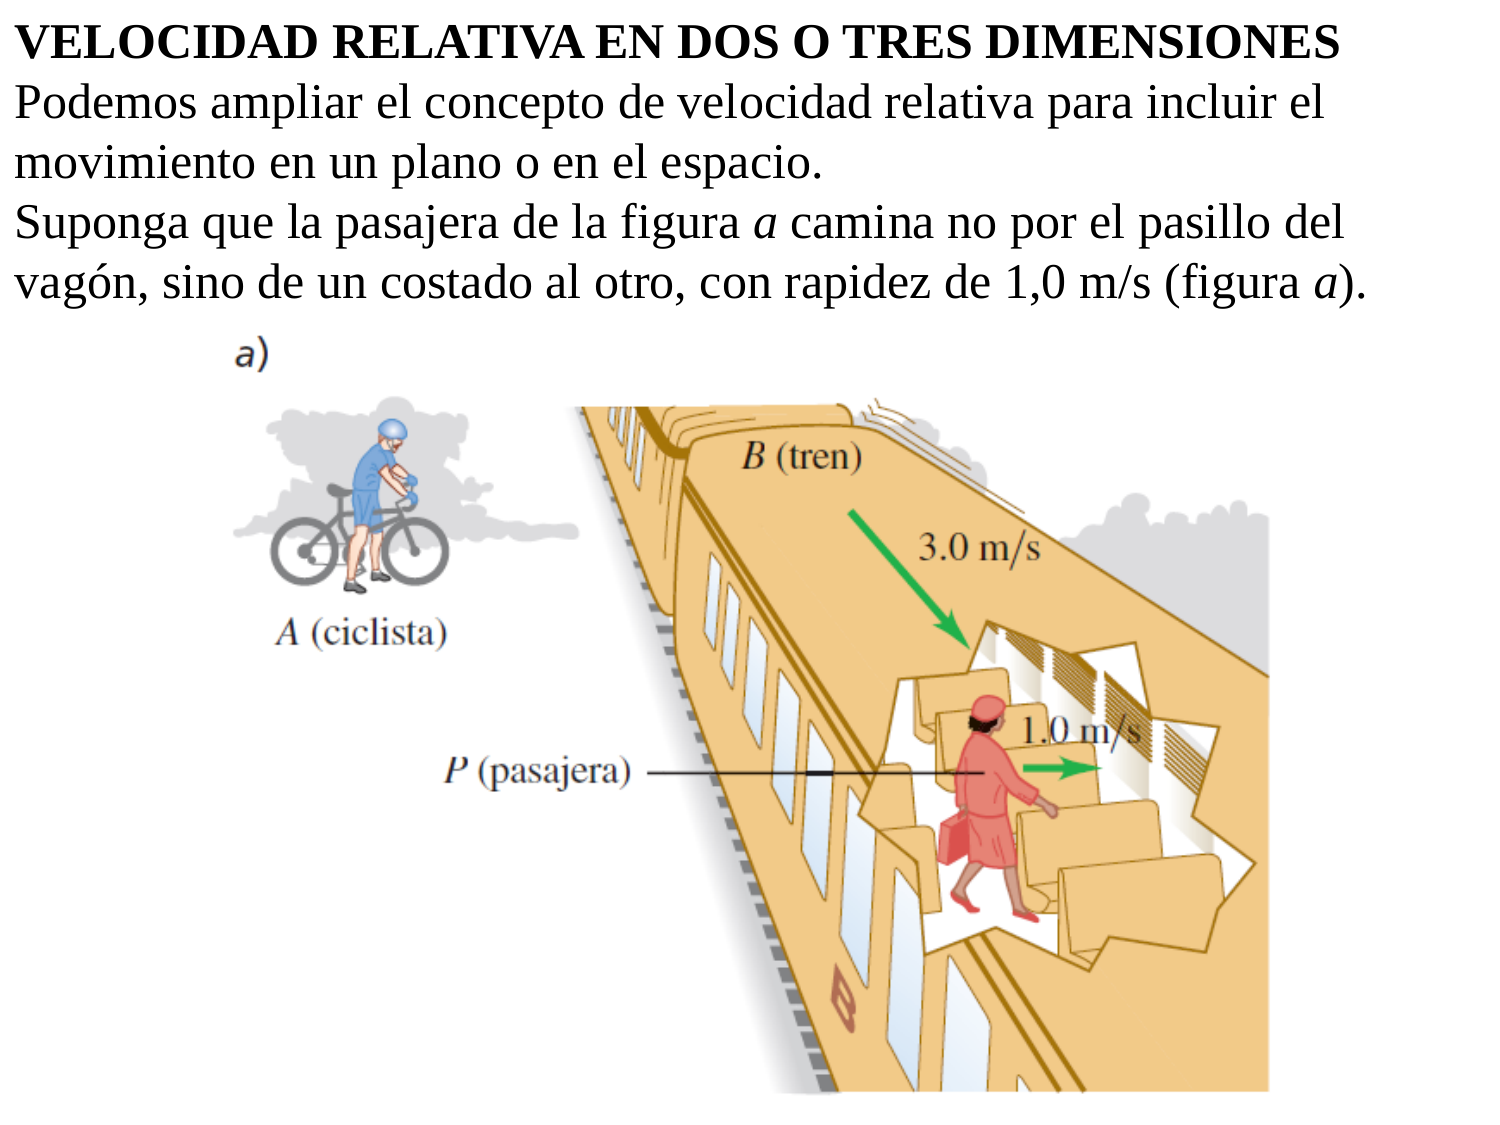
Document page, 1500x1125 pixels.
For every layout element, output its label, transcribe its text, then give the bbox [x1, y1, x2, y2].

picture [206, 319, 1287, 1116]
text_box VELOCIDAD RELATIVA EN DOS O TRES DIMENSIONES Podemos ampliar el concepto de velocidad relativa para incluir el movimiento en un plano o en el espacio. Suponga que la pasajera de la figura a camina no por el pasillo del vagón, sino de un costado al otro, con rapidez de 1,0 m/s (figura a). [0, 1, 1500, 316]
